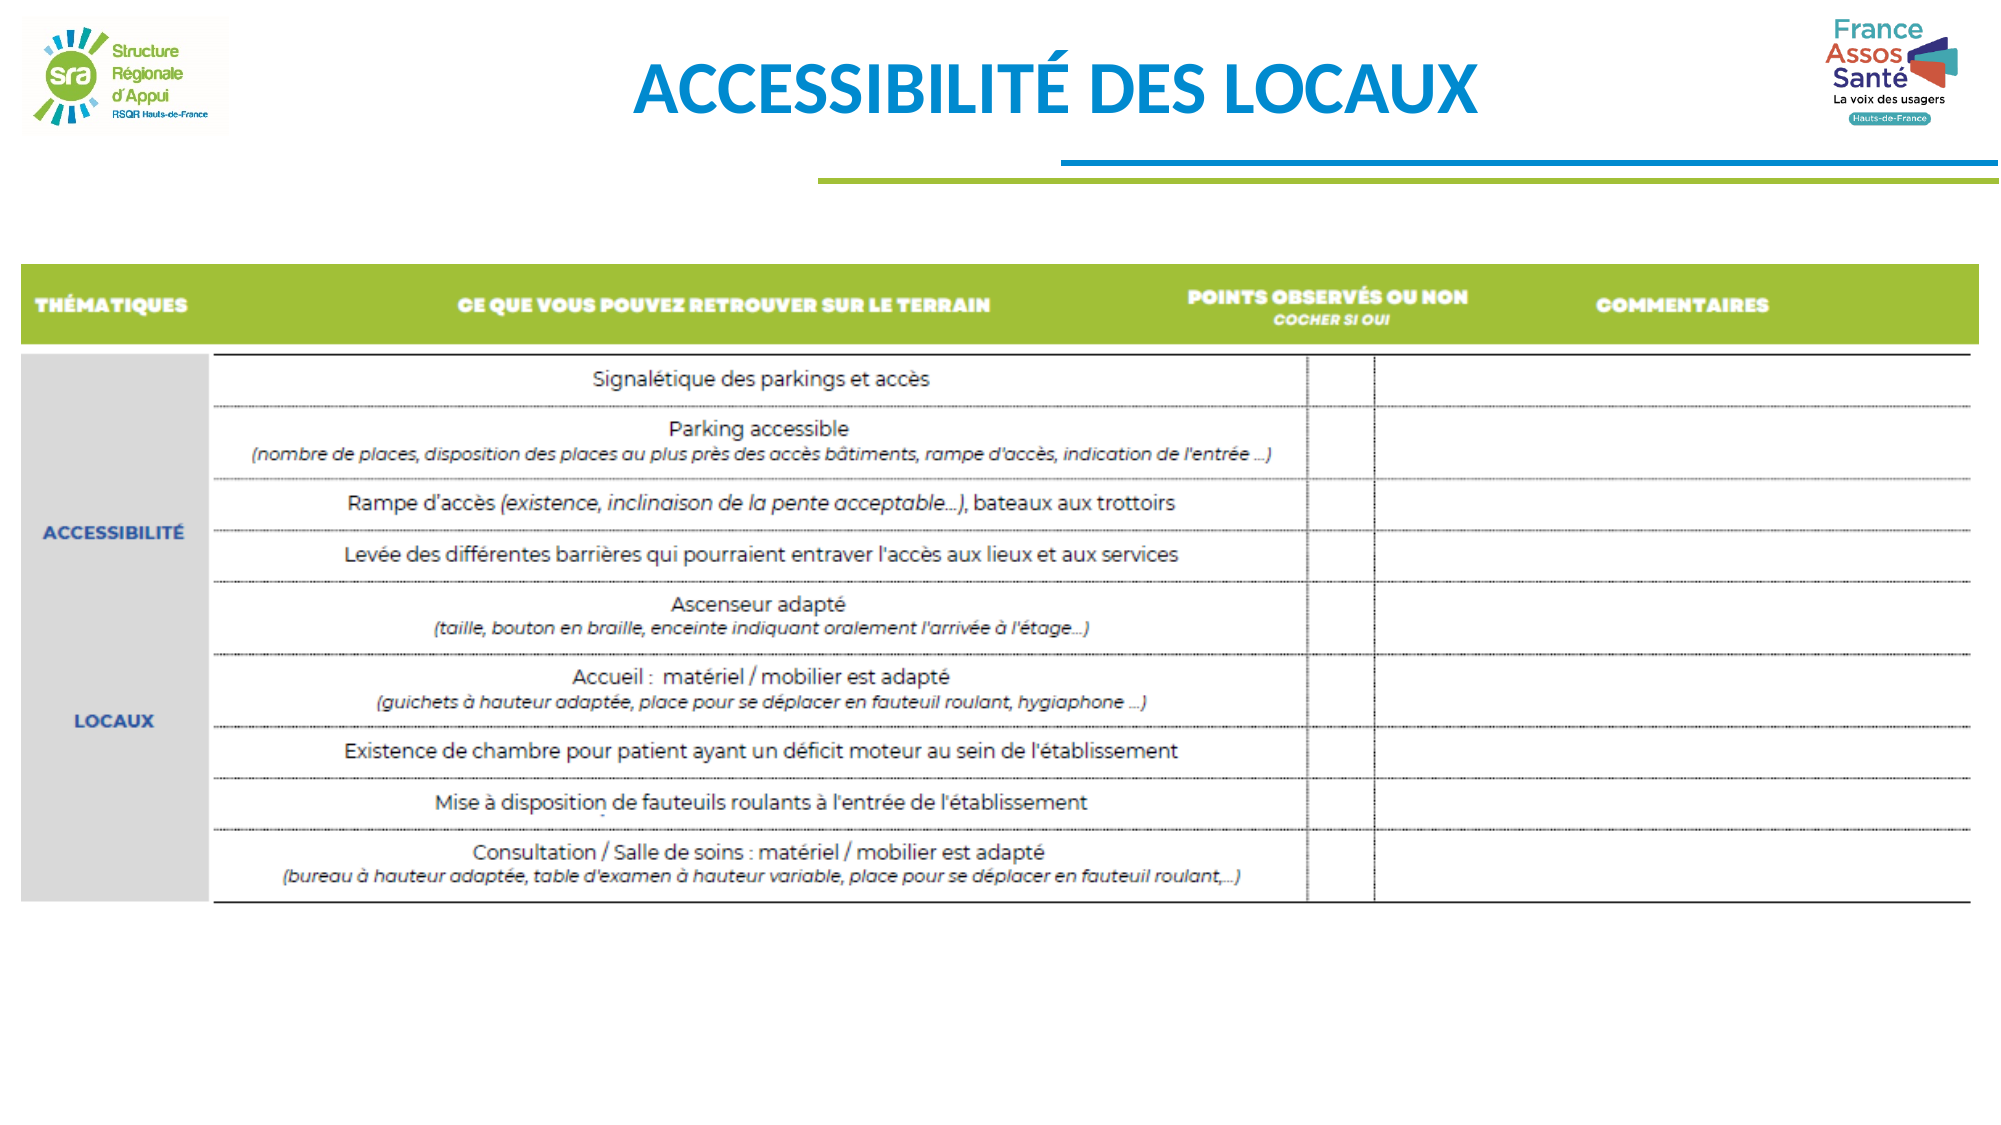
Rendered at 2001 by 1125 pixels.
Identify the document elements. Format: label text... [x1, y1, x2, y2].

title Accessibilité des locaux [221, 27, 1892, 152]
picture [22, 16, 229, 136]
picture [1795, 13, 1978, 136]
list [21, 264, 1979, 905]
